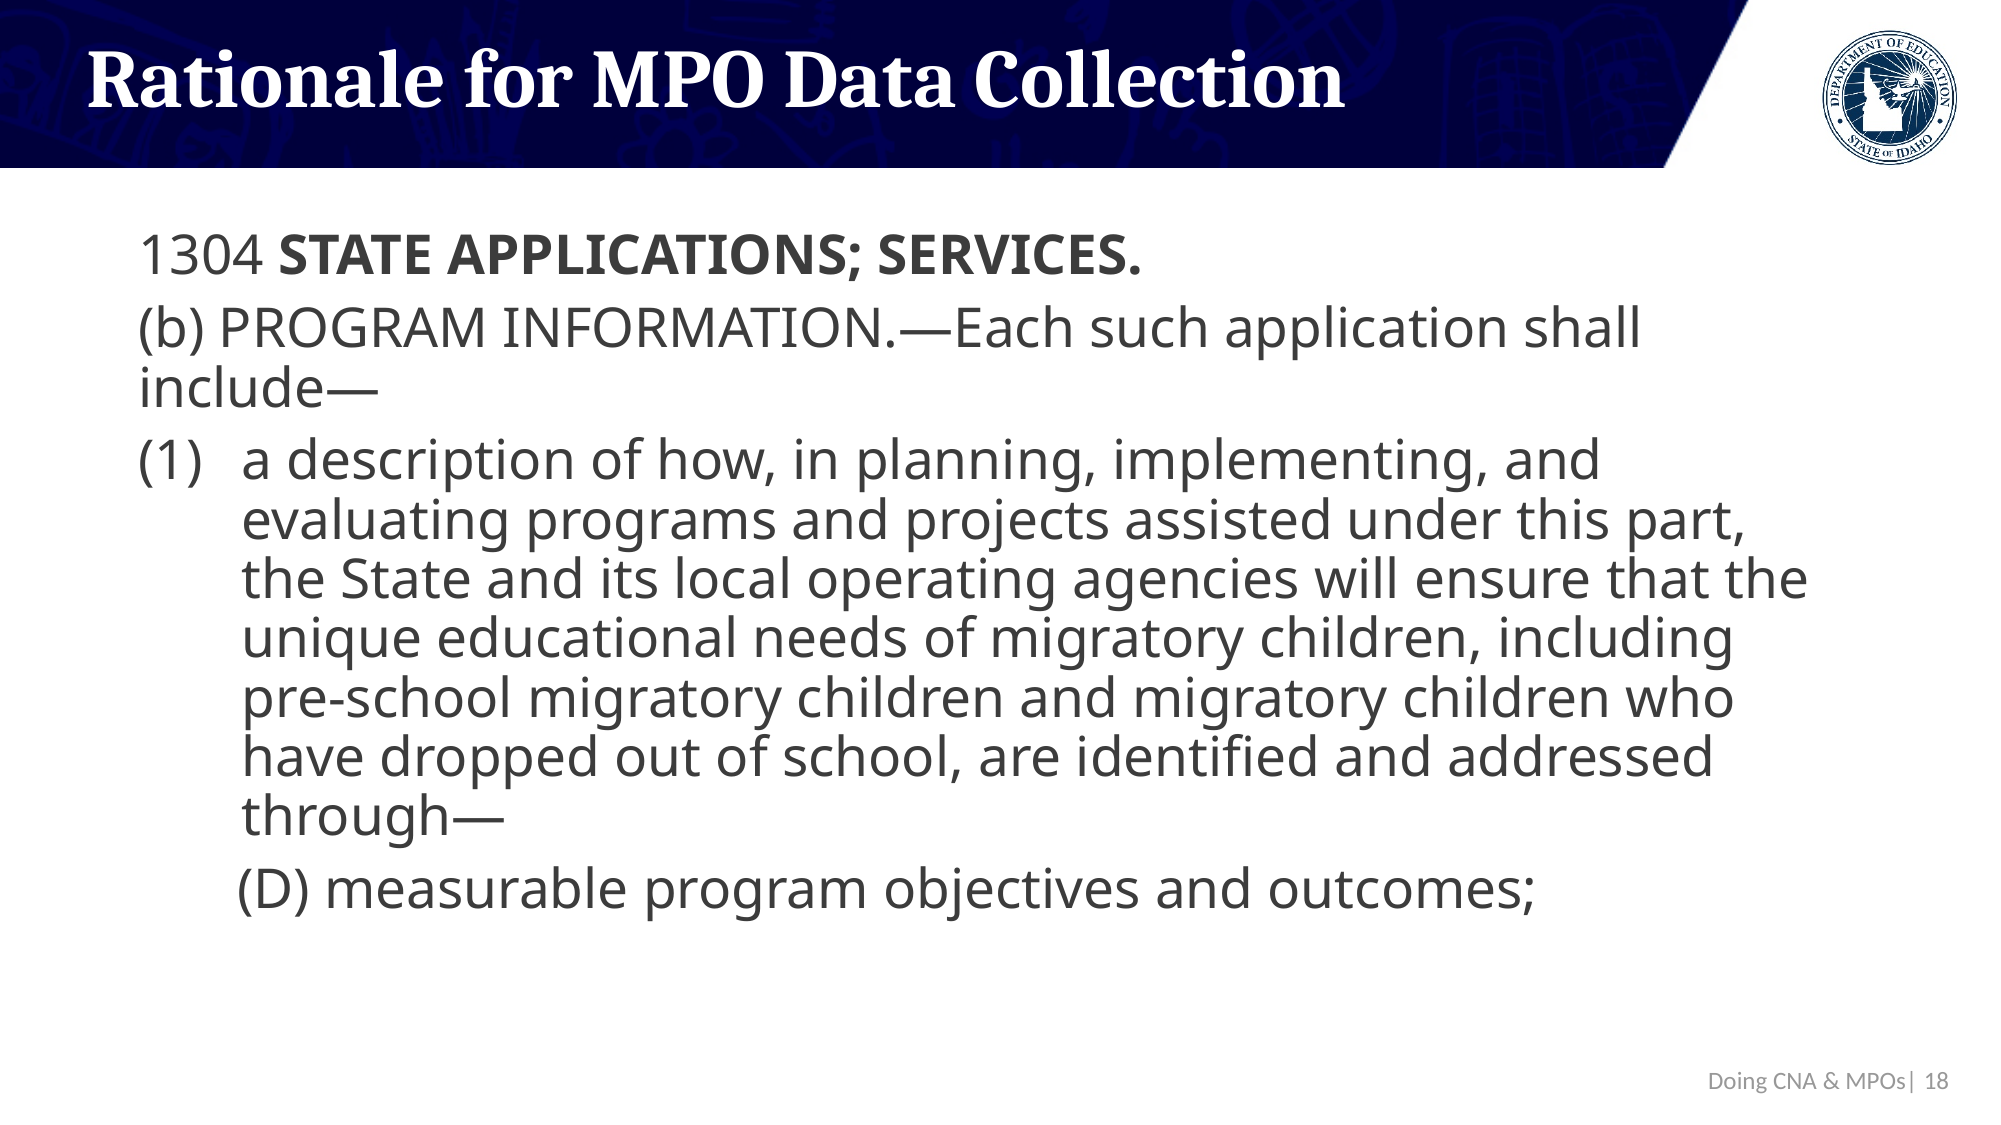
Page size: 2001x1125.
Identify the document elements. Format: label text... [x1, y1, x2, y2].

slide_number Doing CNA & MPOs| 18 [1514, 1049, 1965, 1109]
title Rationale for MPO Data Collection [71, 0, 1797, 163]
picture [0, 0, 1965, 173]
list 1304 STATE APPLICATIONS; SERVICES. (b) PROGRAM INFORMATION.—Each such application shall include— a description of how, in planning, implementing, and evaluating programs and projects assisted under this part, the State and its local operating agencies will ensure that the unique educational needs of migratory children, including pre-school migratory children and migratory children who have dropped out of school, are identified and addressed through— (D) measurable program objectives and outcomes; [123, 219, 1849, 934]
